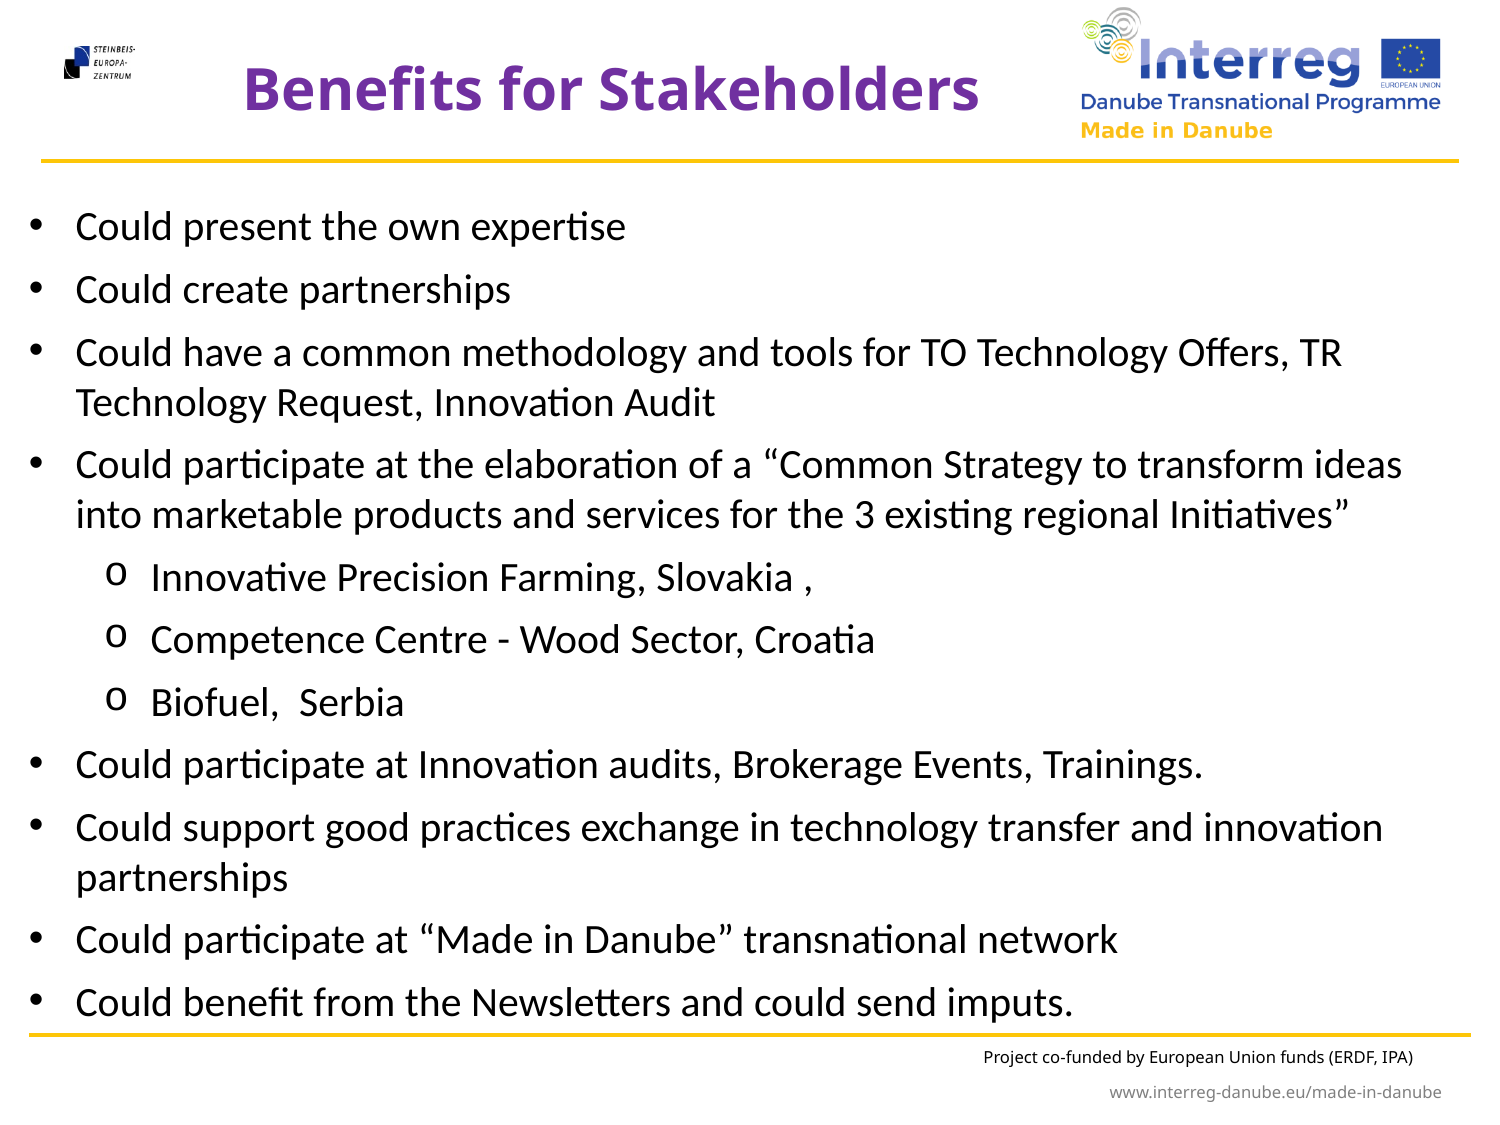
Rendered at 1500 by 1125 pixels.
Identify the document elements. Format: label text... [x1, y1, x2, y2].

text_box www.interreg-danube.eu/made-in-danube [955, 1074, 1458, 1110]
picture [1068, 0, 1453, 149]
text_box Could present the own expertise Could create partnerships Could have a common methodology and tools for TO Technology Offers, TR Technology Request, Innovation Audit Could participate at the elaboration of a “Common Strategy to transform ideas into marketable products and services for the 3 existing regional Initiatives” Innovative Precision Farming, Slovakia , Competence Centre - Wood Sector, Croatia Biofuel, Serbia Could participate at Innovation audits, Brokerage Events, Trainings. Could support good practices exchange in technology transfer and innovation partnerships Could participate at “Made in Danube” transnational network Could benefit from the Newsletters and could send imputs. [13, 140, 1459, 1032]
picture [64, 46, 135, 79]
text_box Benefits for Stakeholders [148, 45, 1063, 130]
text_box Project co-funded by European Union funds (ERDF, IPA) [968, 1039, 1471, 1074]
